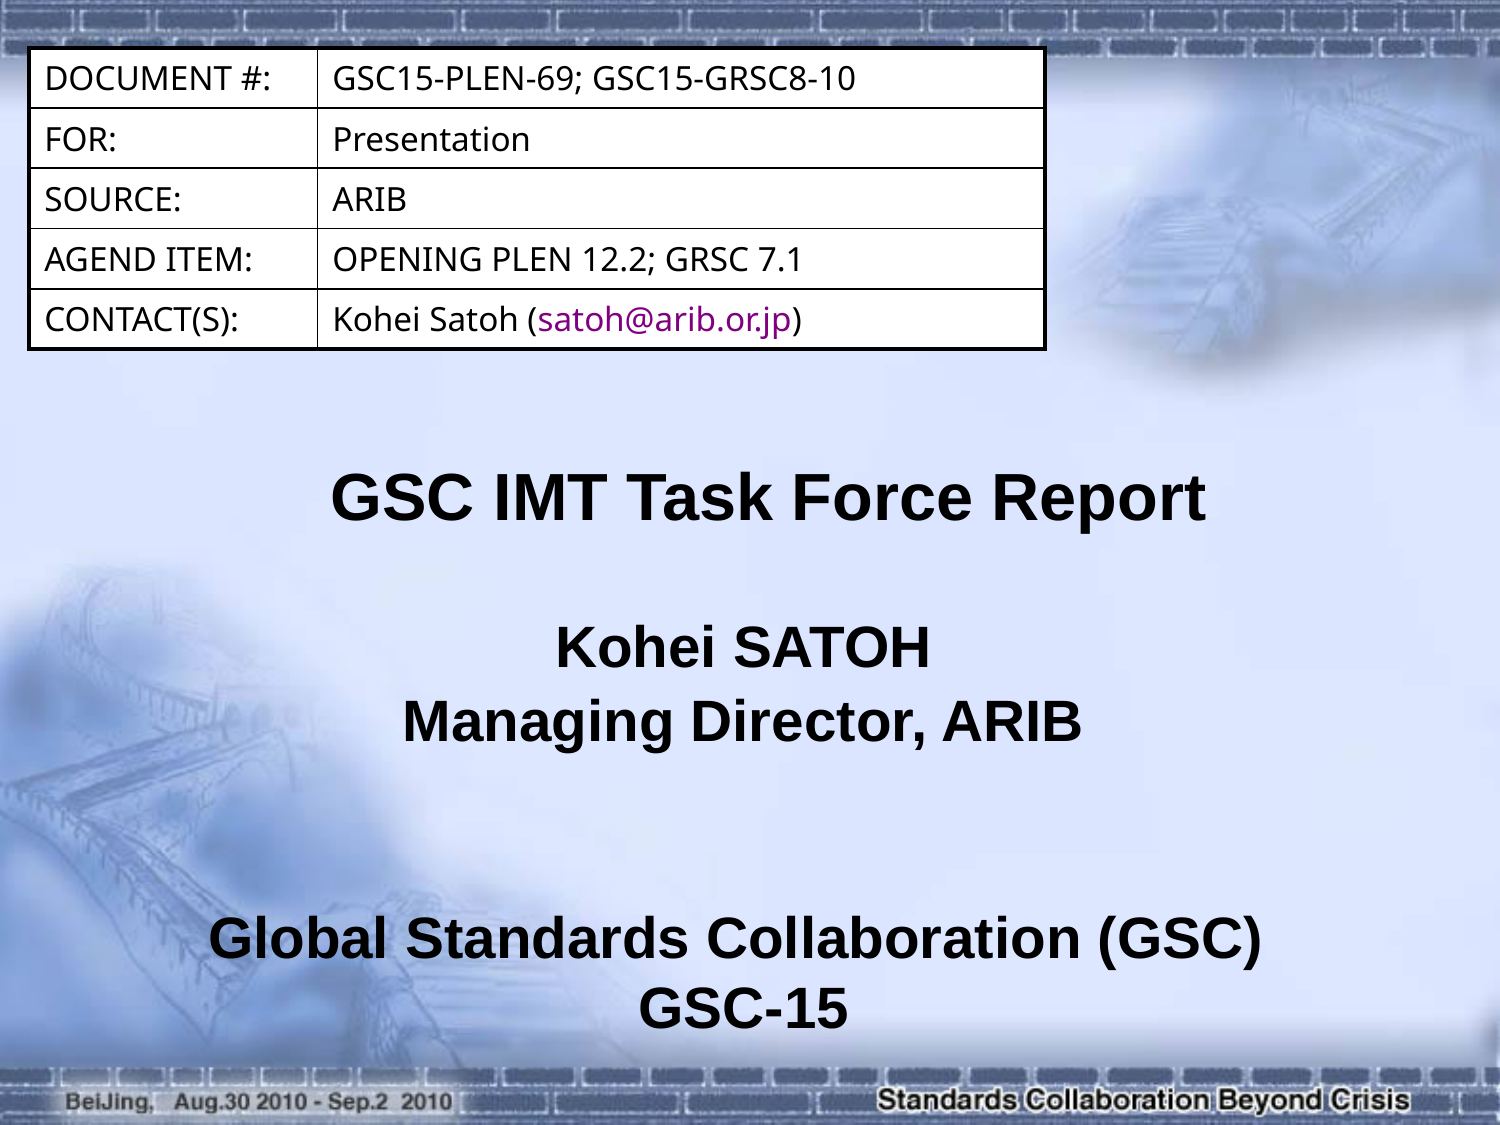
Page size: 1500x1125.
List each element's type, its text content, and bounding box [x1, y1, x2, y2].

table_cell SOURCE: [31, 169, 317, 228]
table_cell CONTACT(S): [31, 290, 317, 347]
table_cell ARIB [318, 169, 1043, 228]
table_header GSC15-PLEN-69; GSC15-GRSC8-10 [318, 50, 1043, 107]
text_box GSC IMT Task Force Report [160, 446, 1378, 542]
picture [0, 0, 1500, 1125]
table_header DOCUMENT #: [31, 50, 317, 107]
table_cell OPENING PLEN 12.2; GRSC 7.1 [318, 229, 1043, 288]
text_box Kohei SATOH Managing Director, ARIB [218, 609, 1269, 775]
text_box Global Standards Collaboration (GSC) GSC-15 [135, 893, 1353, 1048]
table_cell Kohei Satoh (satoh@arib.or.jp) [318, 290, 1043, 347]
table_cell Presentation [318, 109, 1043, 167]
table_cell FOR: [31, 109, 317, 167]
table_cell AGEND ITEM: [31, 229, 317, 288]
